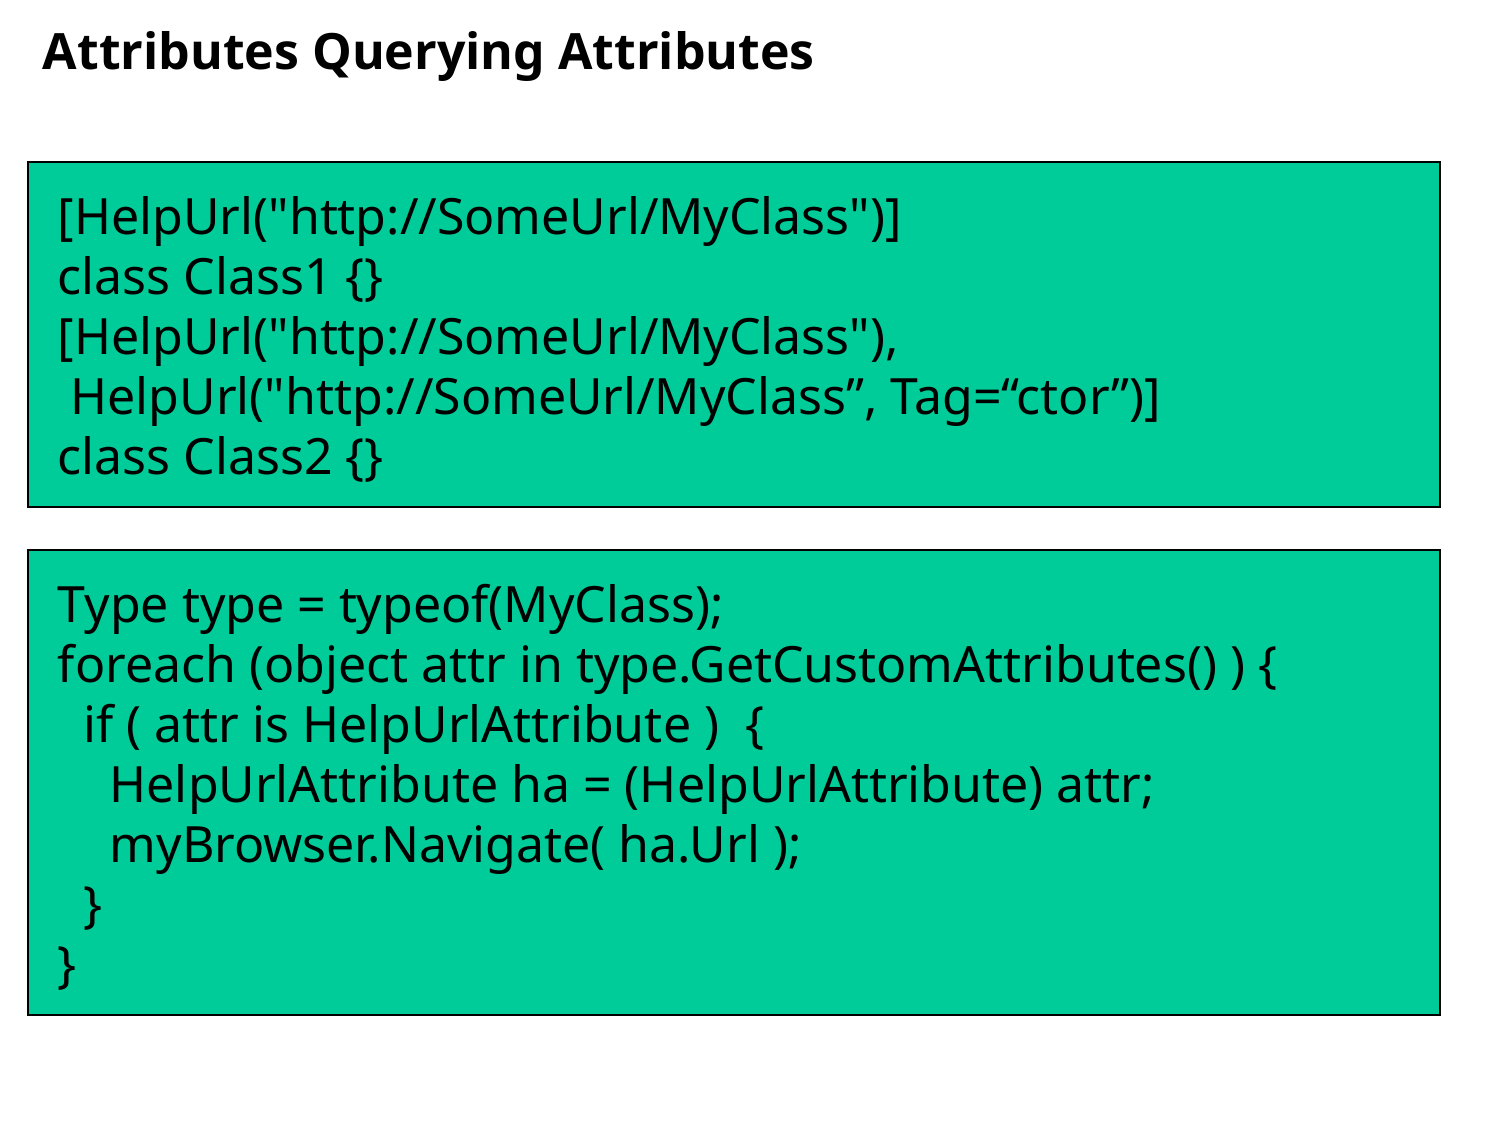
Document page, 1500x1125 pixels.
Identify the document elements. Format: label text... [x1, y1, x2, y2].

text_box Type type = typeof(MyClass); foreach (object attr in type.GetCustomAttributes() ) { if ( attr is HelpUrlAttribute ) { HelpUrlAttribute ha = (HelpUrlAttribute) attr; myBrowser.Navigate( ha.Url ); } } [27, 549, 1441, 1015]
title Attributes Querying Attributes [27, 12, 1485, 163]
text_box [HelpUrl("http://SomeUrl/MyClass")] class Class1 {} [HelpUrl("http://SomeUrl/MyClass"), HelpUrl("http://SomeUrl/MyClass”, Tag=“ctor”)] class Class2 {} [27, 162, 1441, 508]
